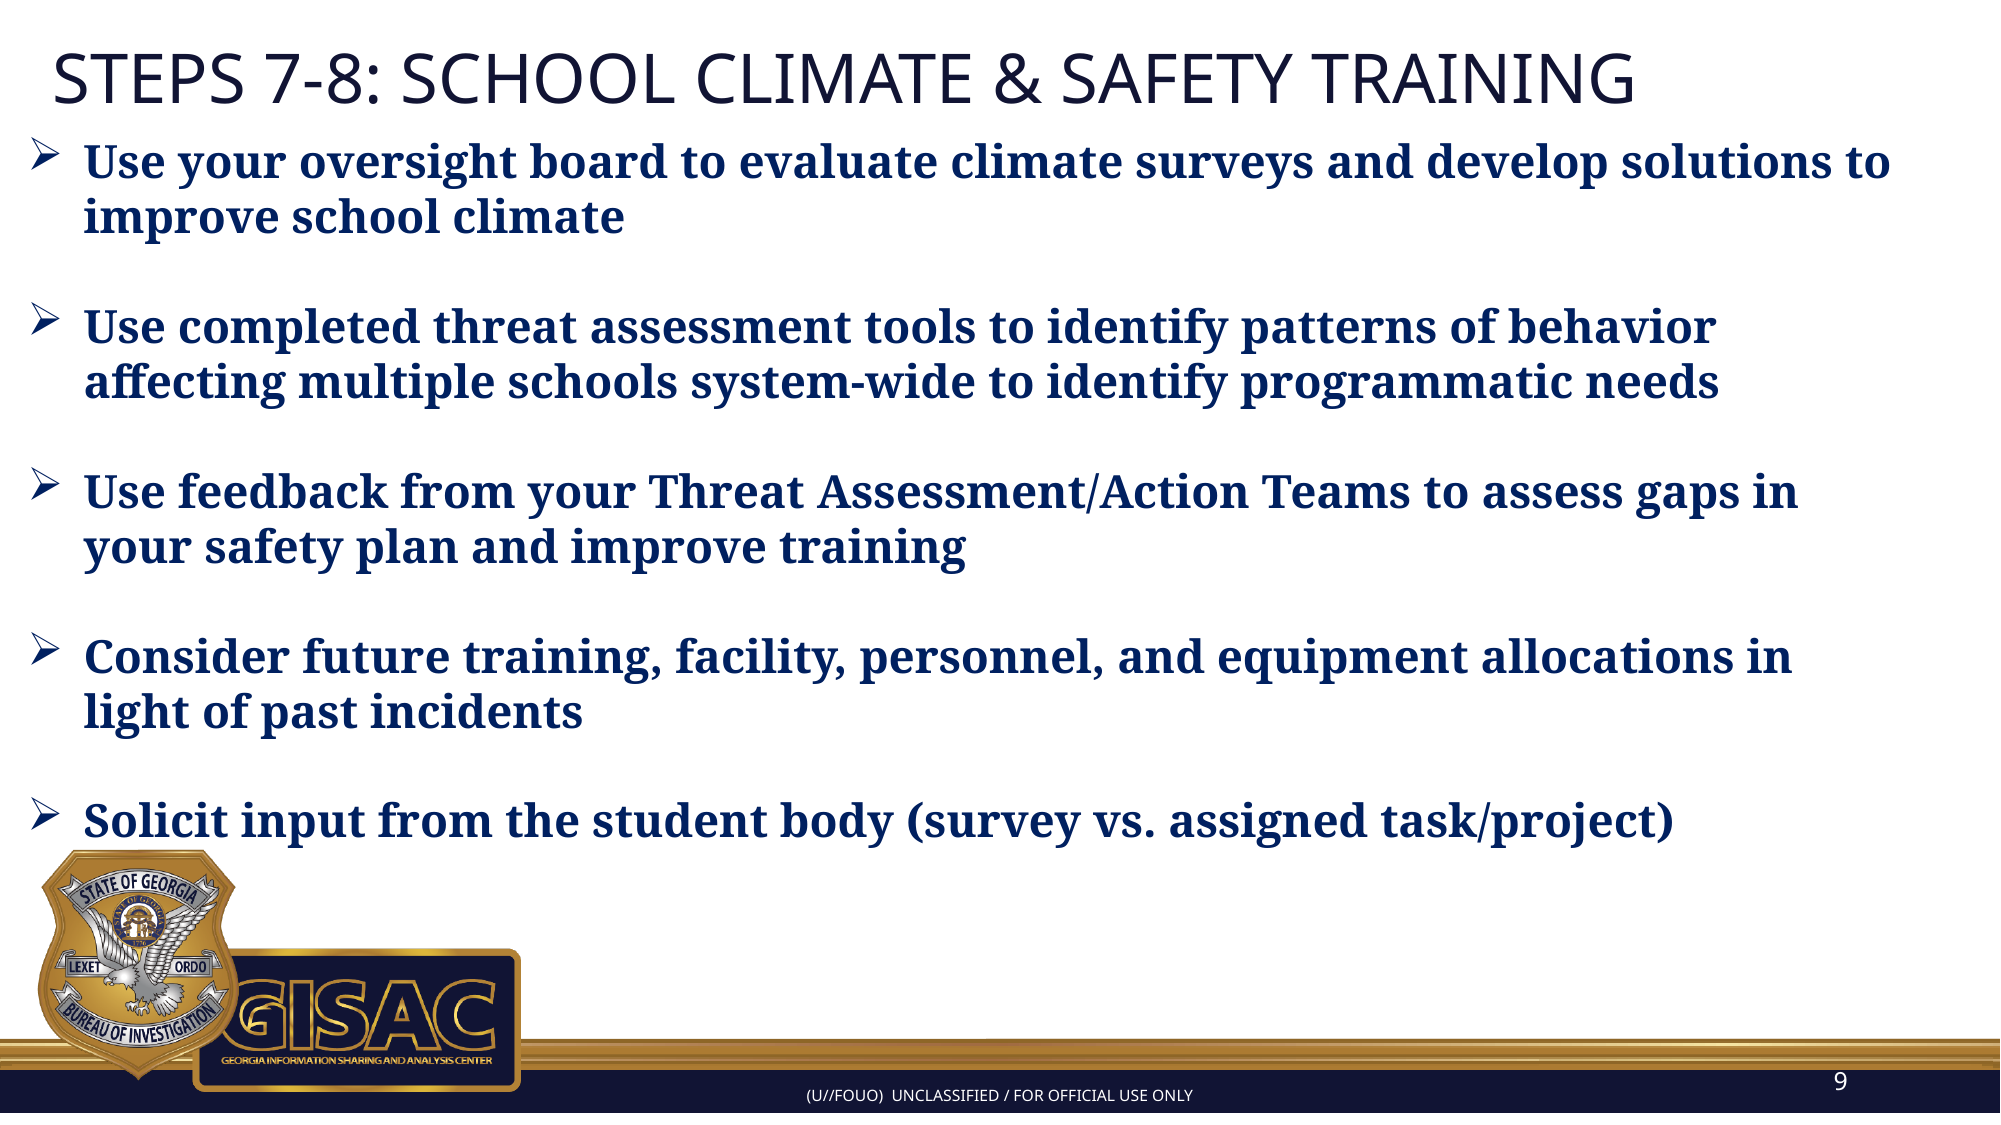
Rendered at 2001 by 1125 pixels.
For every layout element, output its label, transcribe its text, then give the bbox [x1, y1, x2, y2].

slide_number 9 [1412, 1047, 1863, 1108]
title Steps 7-8: School climate & safety training [37, 17, 1763, 125]
footer (U//FOUO) UNCLASSIFIED / FOR OFFICIAL USE ONLY [662, 1052, 1338, 1113]
text_box Use your oversight board to evaluate climate surveys and develop solutions to improve school climate Use completed threat assessment tools to identify patterns of behavior affecting multiple schools system-wide to identify programmatic needs Use feedback from your Threat Assessment/Action Teams to assess gaps in your safety plan and improve training Consider future training, facility, personnel, and equipment allocations in light of past incidents Solicit input from the student body (survey vs. assigned task/project) [12, 125, 1925, 855]
picture [0, 855, 2000, 1113]
